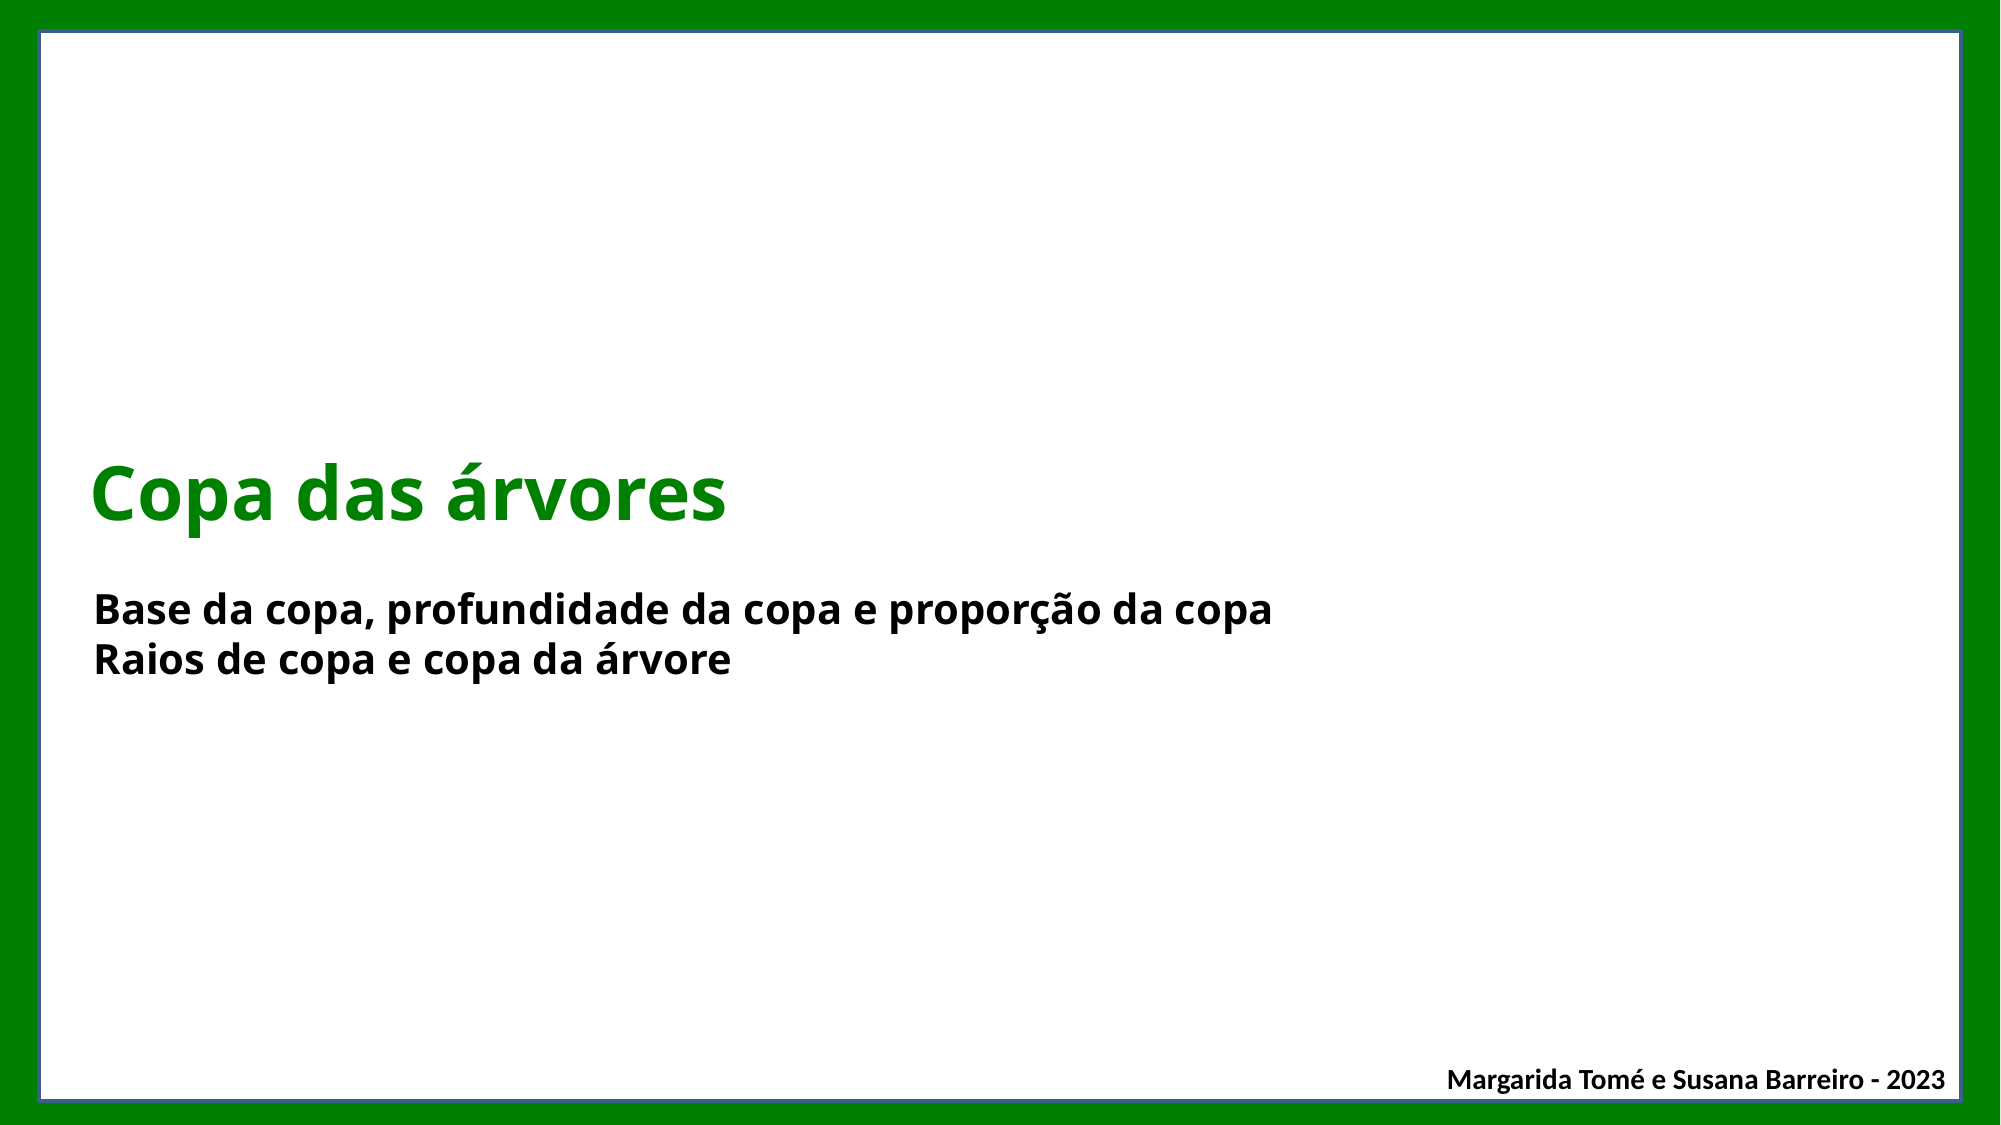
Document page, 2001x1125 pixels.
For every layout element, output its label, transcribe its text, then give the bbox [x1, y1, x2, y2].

title Copa das árvores [55, 432, 1721, 550]
text_box Base da copa, profundidade da copa e proporção da copa Raios de copa e copa da árvore [78, 574, 1355, 691]
